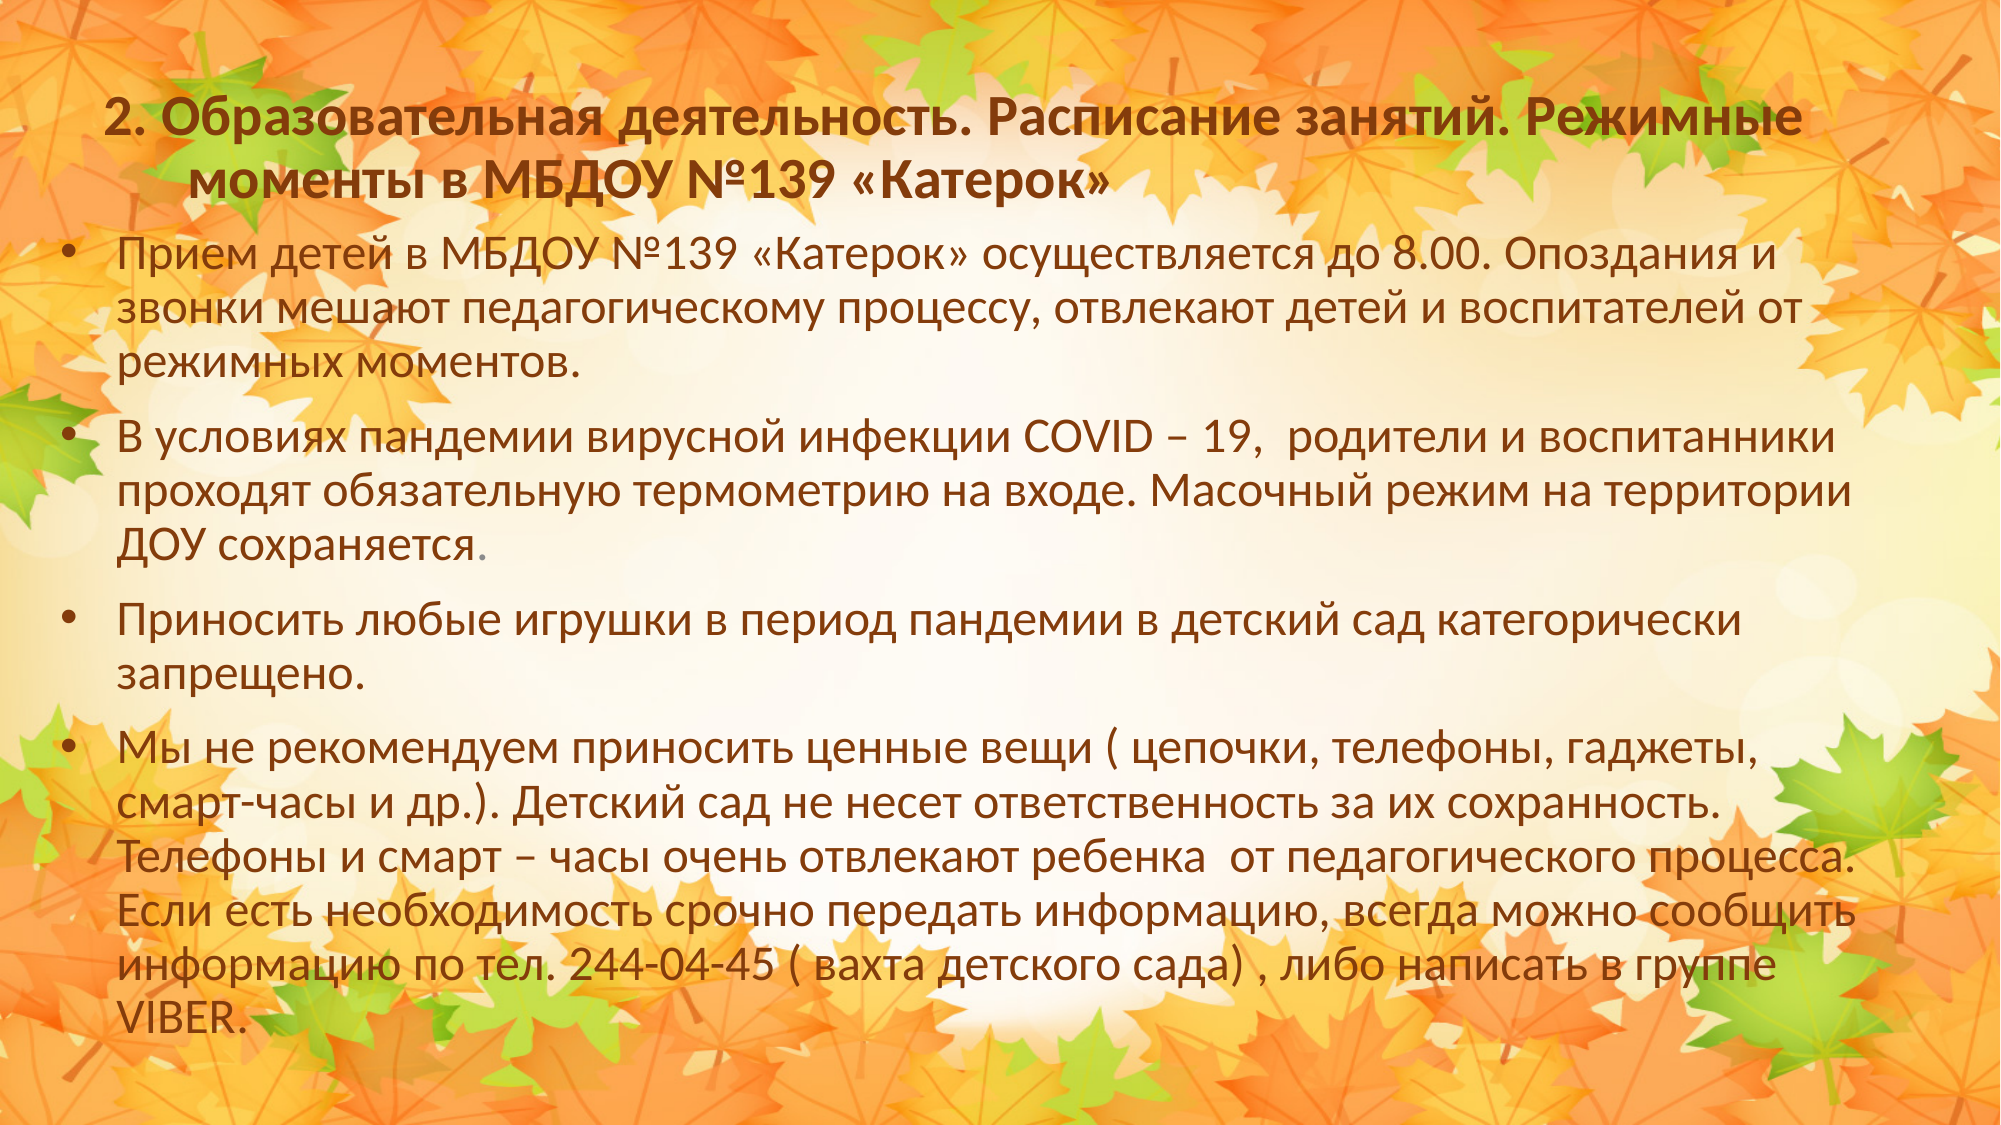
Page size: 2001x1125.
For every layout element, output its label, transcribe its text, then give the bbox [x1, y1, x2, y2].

list Прием детей в МБДОУ №139 «Катерок» осуществляется до 8.00. Опоздания и звонки мешают педагогическому процессу, отвлекают детей и воспитателей от режимных моментов. В условиях пандемии вирусной инфекции COVID – 19, родители и воспитанники проходят обязательную термометрию на входе. Масочный режим на территории ДОУ сохраняется. Приносить любые игрушки в период пандемии в детский сад категорически запрещено. Мы не рекомендуем приносить ценные вещи ( цепочки, телефоны, гаджеты, смарт-часы и др.). Детский сад не несет ответственность за их сохранность. Телефоны и смарт – часы очень отвлекают ребенка от педагогического процесса. Если есть необходимость срочно передать информацию, всегда можно сообщить информацию по тел. 244-04-45 ( вахта детского сада) , либо написать в группе VIBER. [45, 219, 1889, 1065]
title 2. Образовательная деятельность. Расписание занятий. Режимные моменты в МБДОУ №139 «Катерок» [88, 54, 1862, 219]
picture [0, 0, 2001, 1125]
